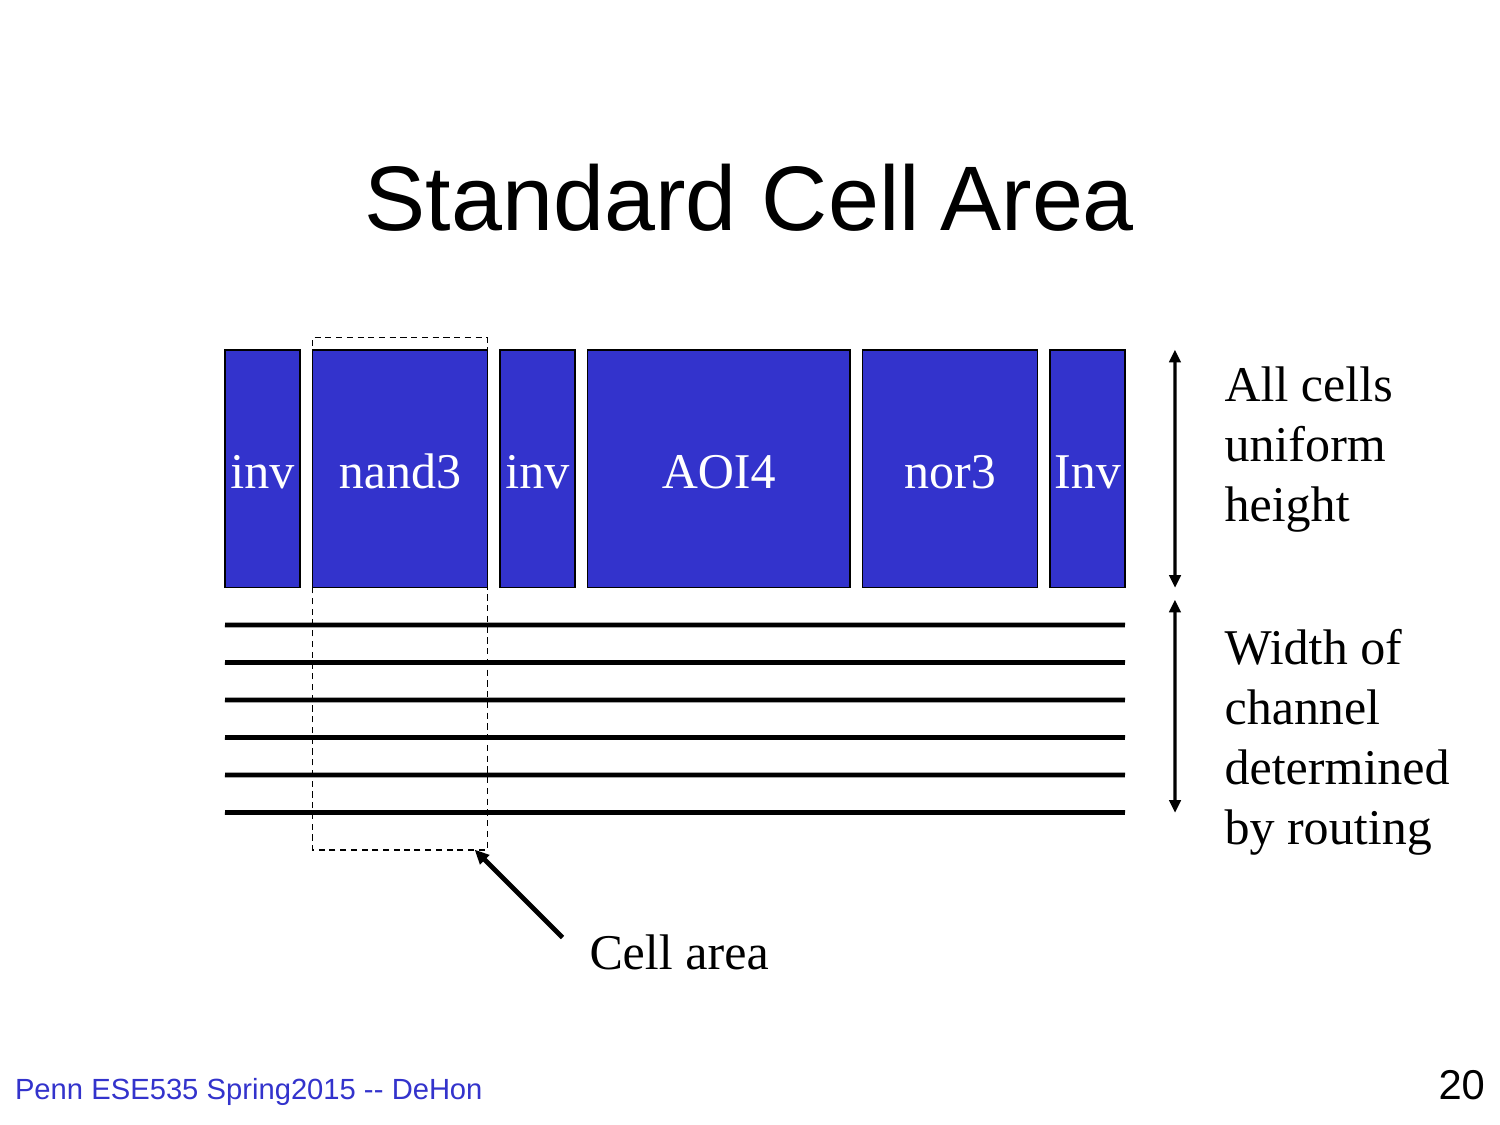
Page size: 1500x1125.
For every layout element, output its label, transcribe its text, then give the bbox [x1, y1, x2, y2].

text_box [1168, 600, 1182, 813]
text_box [312, 337, 488, 850]
text_box Cell area [574, 912, 784, 988]
text_box inv [224, 349, 300, 588]
text_box Inv [1049, 349, 1125, 588]
text_box [474, 849, 563, 938]
text_box [1168, 349, 1182, 588]
text_box inv [499, 349, 575, 588]
title Standard Cell Area [112, 99, 1388, 288]
text_box Width of channel determined by routing [1209, 606, 1465, 862]
text_box All cells uniform height [1209, 344, 1408, 539]
text_box AOI4 [587, 349, 850, 588]
slide_number Penn ESE535 Spring2015 -- DeHon [0, 1062, 576, 1125]
text_box nor3 [862, 349, 1038, 588]
slide_number 20 [1187, 1049, 1500, 1125]
